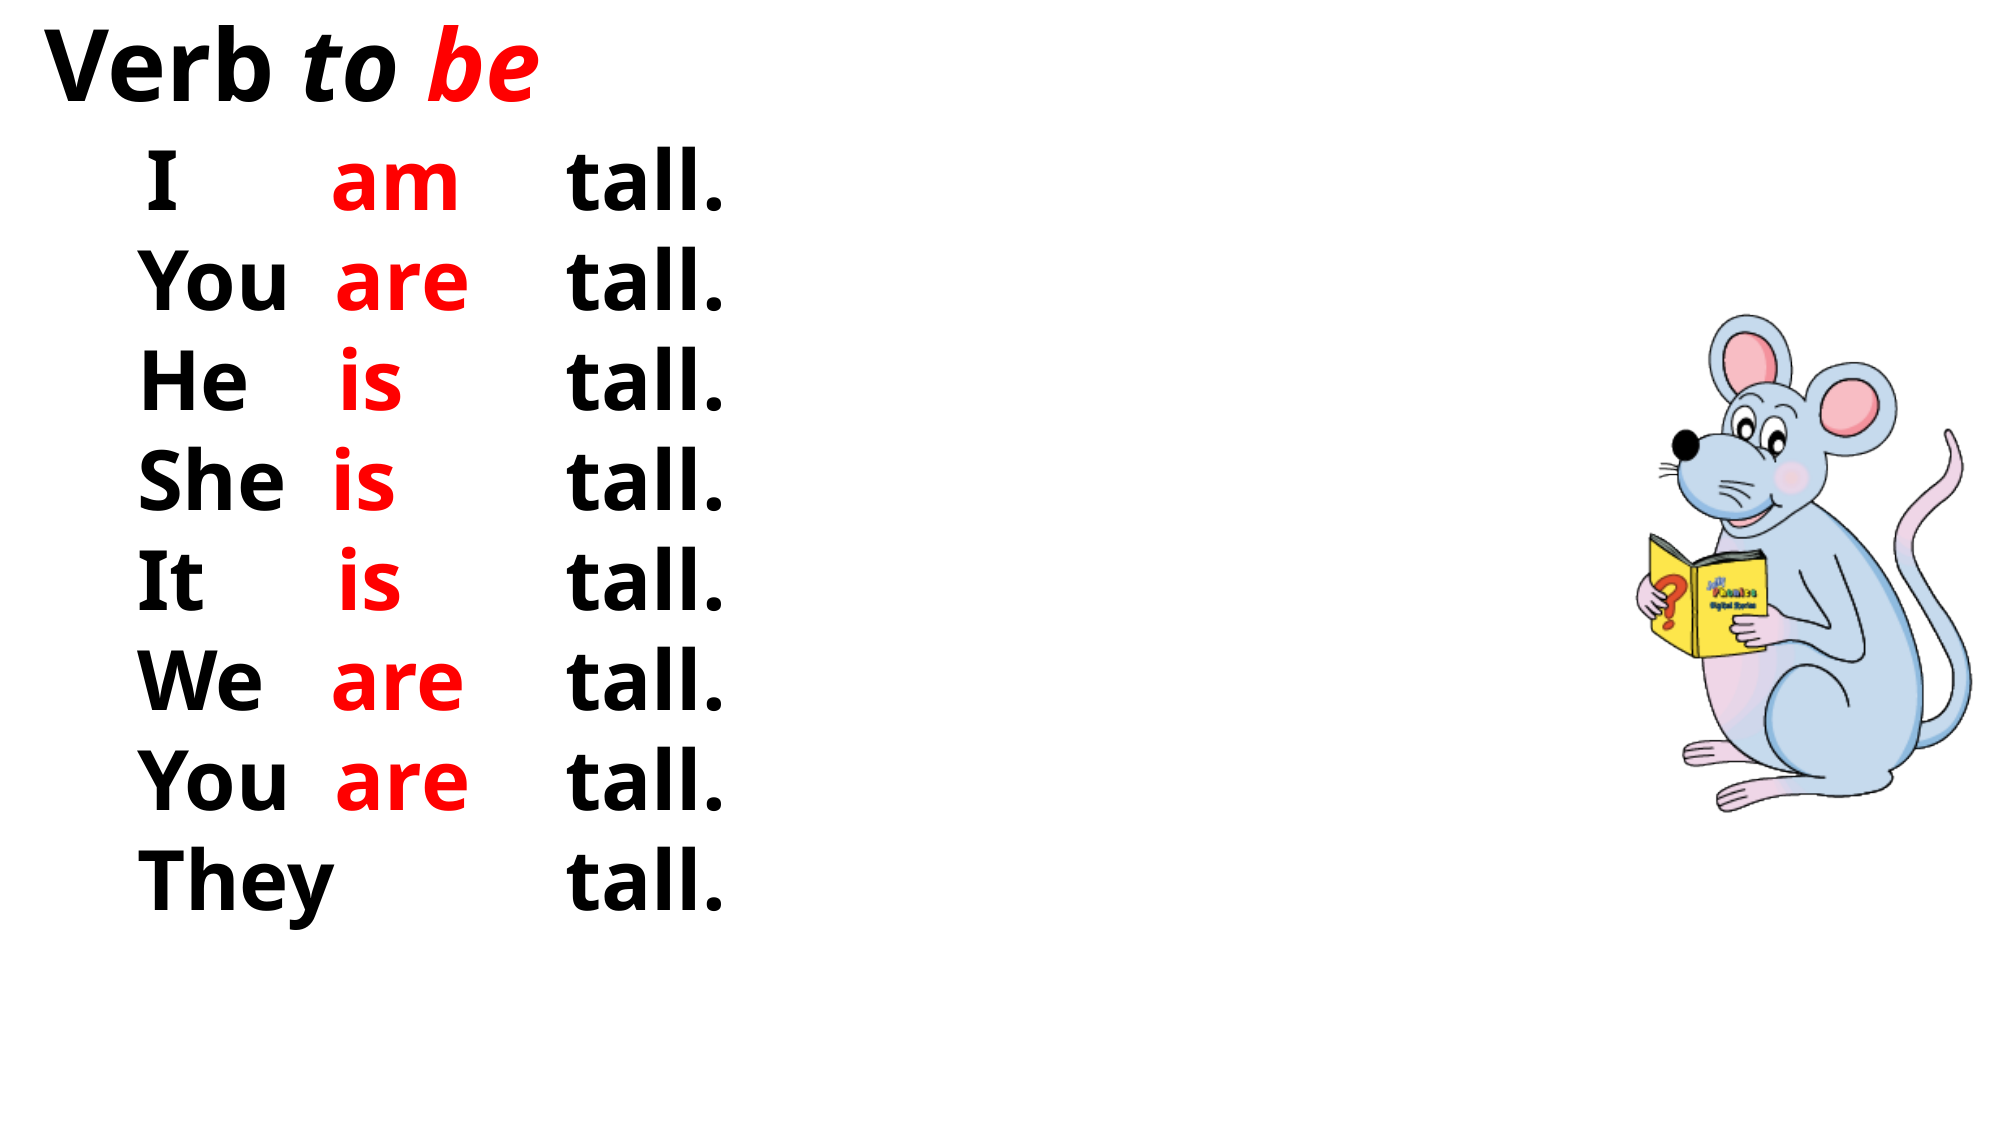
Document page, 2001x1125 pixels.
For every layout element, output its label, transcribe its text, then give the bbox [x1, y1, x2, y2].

picture [1627, 307, 1974, 818]
text_box I am tall. You are tall. He is tall. She is tall. It is tall. We are tall. You are tall. They tall. [100, 119, 808, 1025]
text_box Verb to be [29, 7, 1065, 159]
